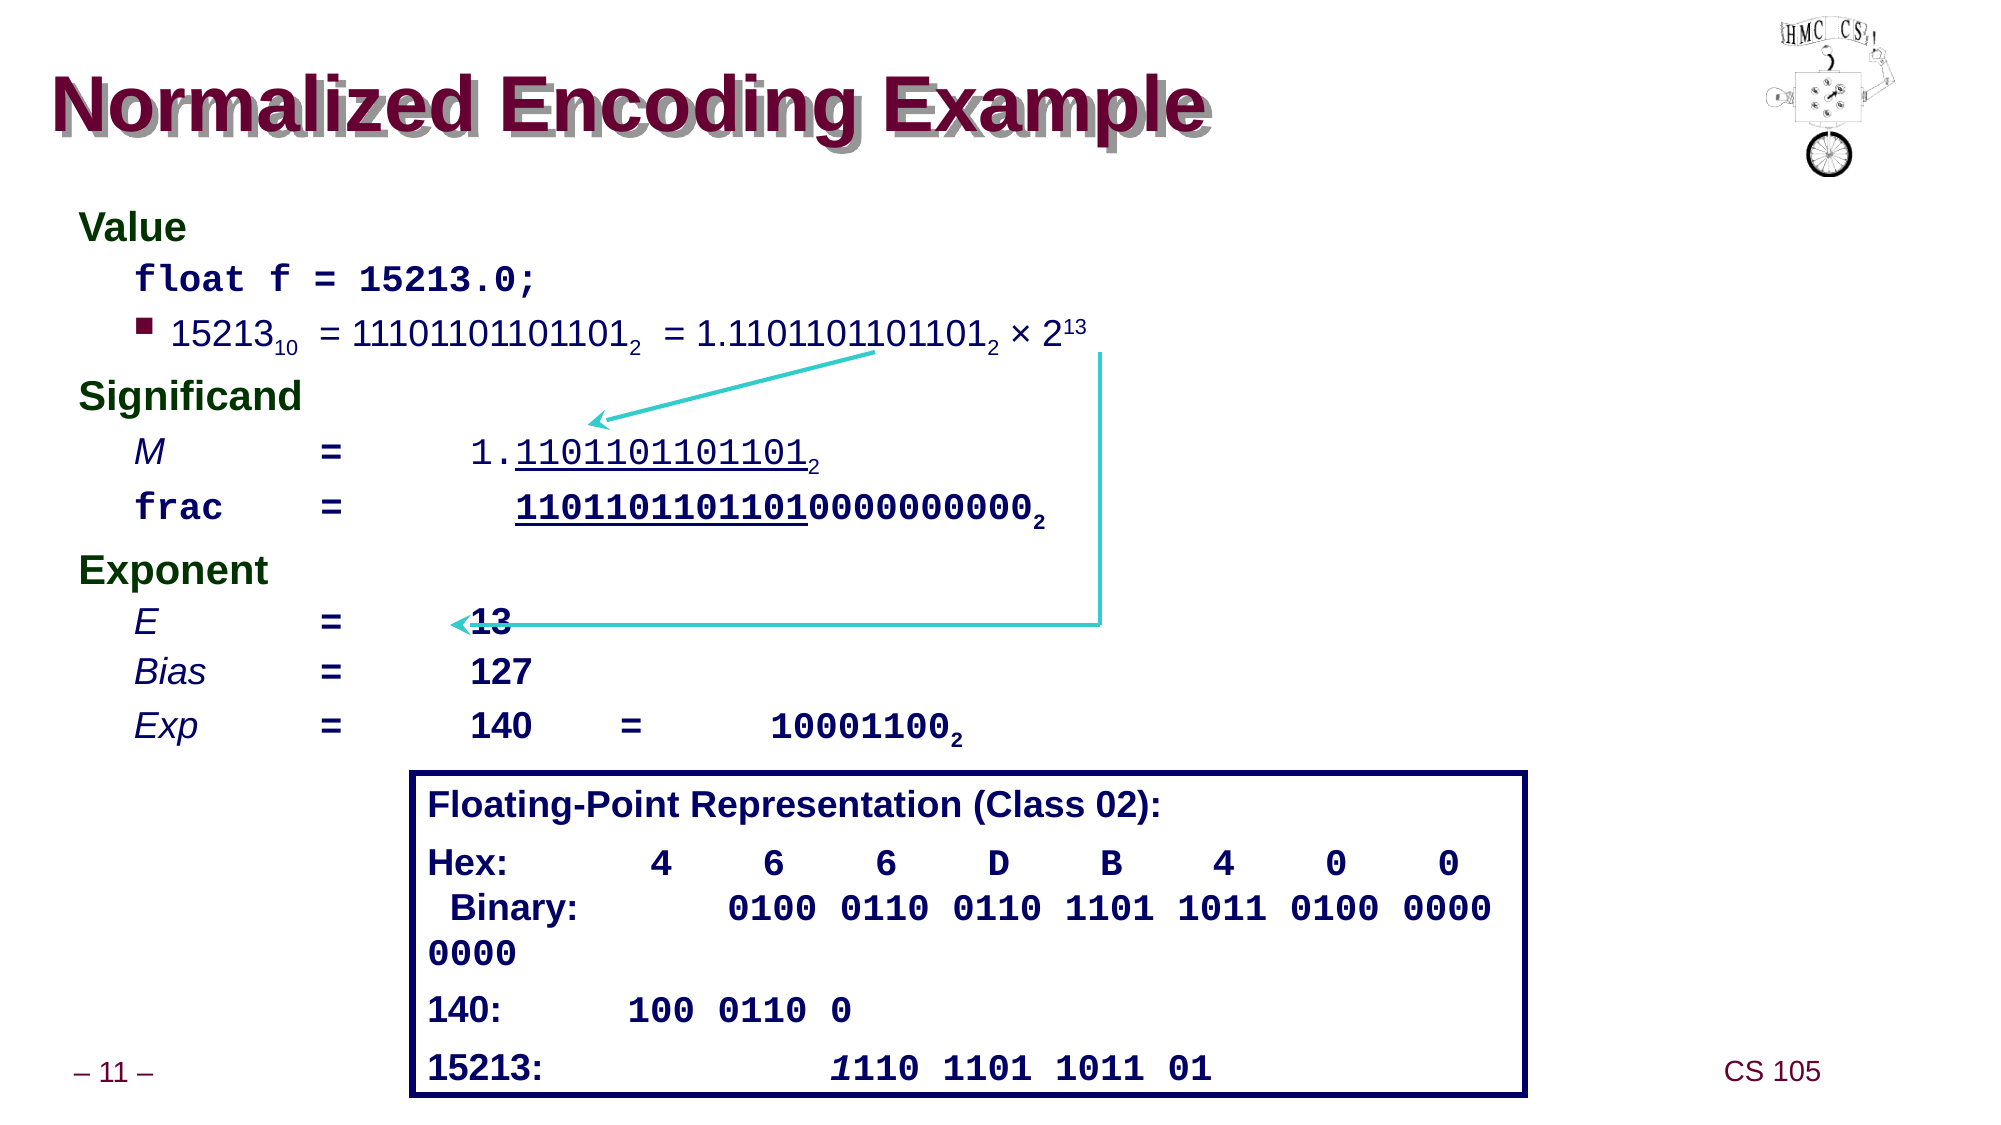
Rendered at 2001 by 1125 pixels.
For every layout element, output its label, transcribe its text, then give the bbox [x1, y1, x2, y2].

text_box Floating-Point Representation (Class 02): Hex: 4 6 6 D B 4 0 0 Binary: 0100 0110 0110 1101 1011 0100 0000 0000 140: 100 0110 0 15213: 1110 1101 1011 01 [412, 772, 1525, 1096]
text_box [587, 351, 876, 426]
picture [1766, 12, 1895, 177]
title Normalized Encoding Example [50, 50, 1650, 163]
list Value float f = 15213.0; 1521310 = 111011011011012 = 1.11011011011012 × 213 Significand M = 1.11011011011012 frac = 110110110110100000000002 Exponent E = 13 Bias = 127 Exp = 140 = 100011002 [63, 200, 1881, 1058]
